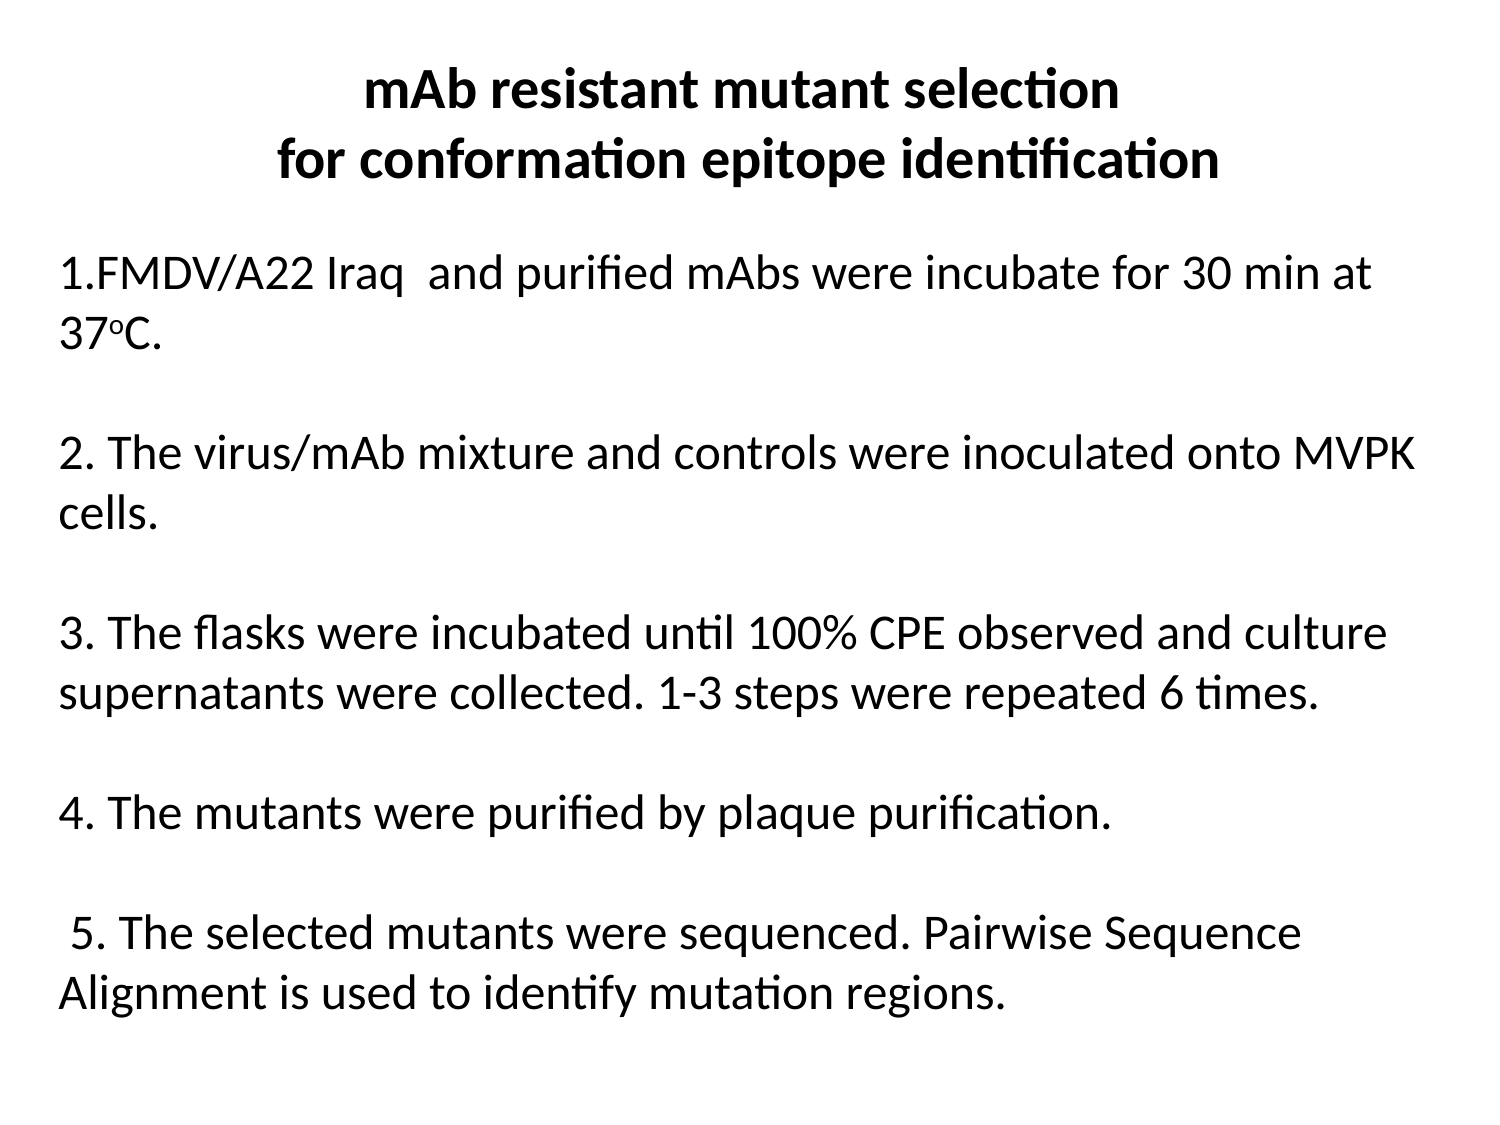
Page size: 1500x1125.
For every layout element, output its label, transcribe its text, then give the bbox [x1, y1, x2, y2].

text_box mAb resistant mutant selection for conformation epitope identification [262, 42, 1236, 198]
text_box 1.FMDV/A22 Iraq and purified mAbs were incubate for 30 min at 37oC. 2. The virus/mAb mixture and controls were inoculated onto MVPK cells. 3. The flasks were incubated until 100% CPE observed and culture supernatants were collected. 1-3 steps were repeated 6 times. 4. The mutants were purified by plaque purification. 5. The selected mutants were sequenced. Pairwise Sequence Alignment is used to identify mutation regions. [43, 231, 1455, 1027]
